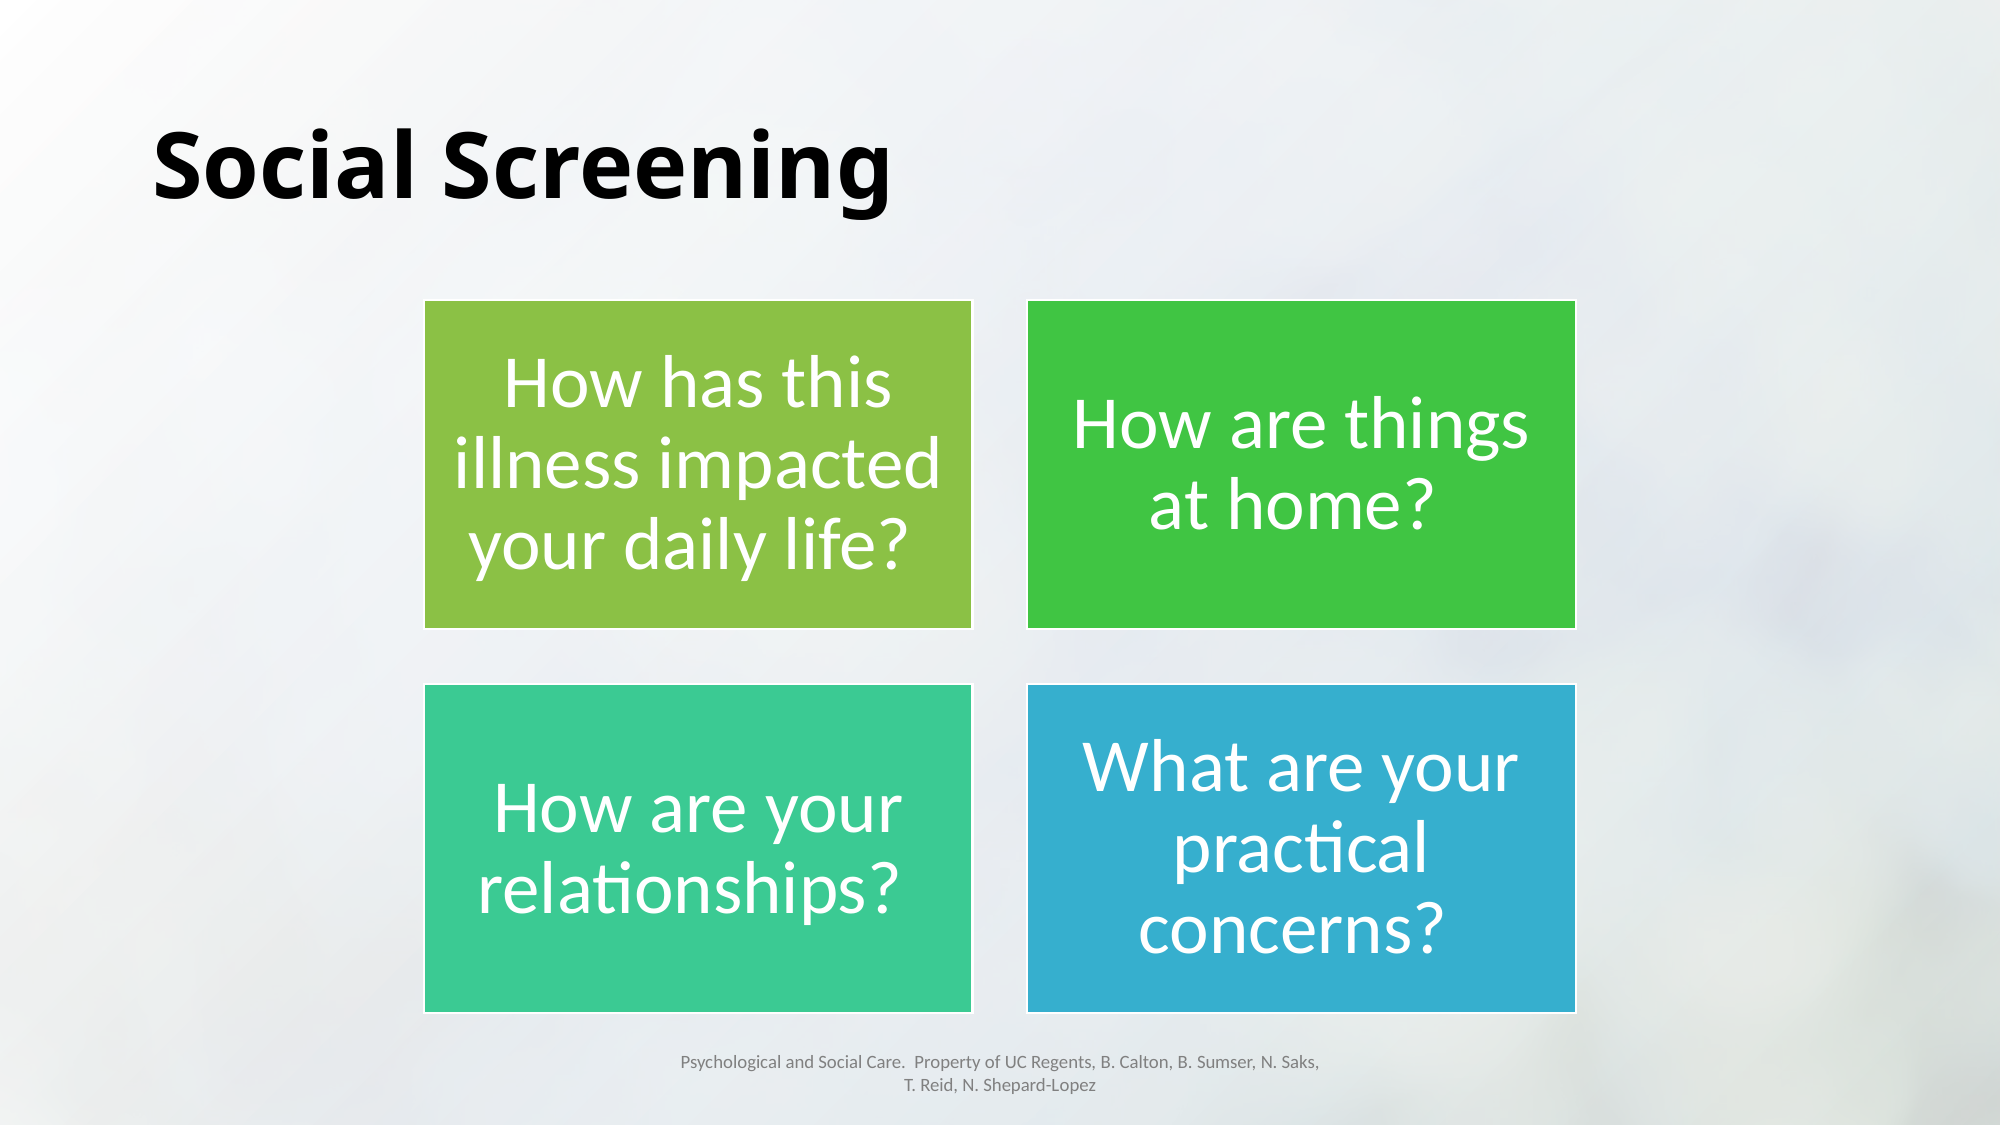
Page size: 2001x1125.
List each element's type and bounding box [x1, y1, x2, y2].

picture [0, 0, 2000, 1125]
list [137, 299, 1863, 1014]
